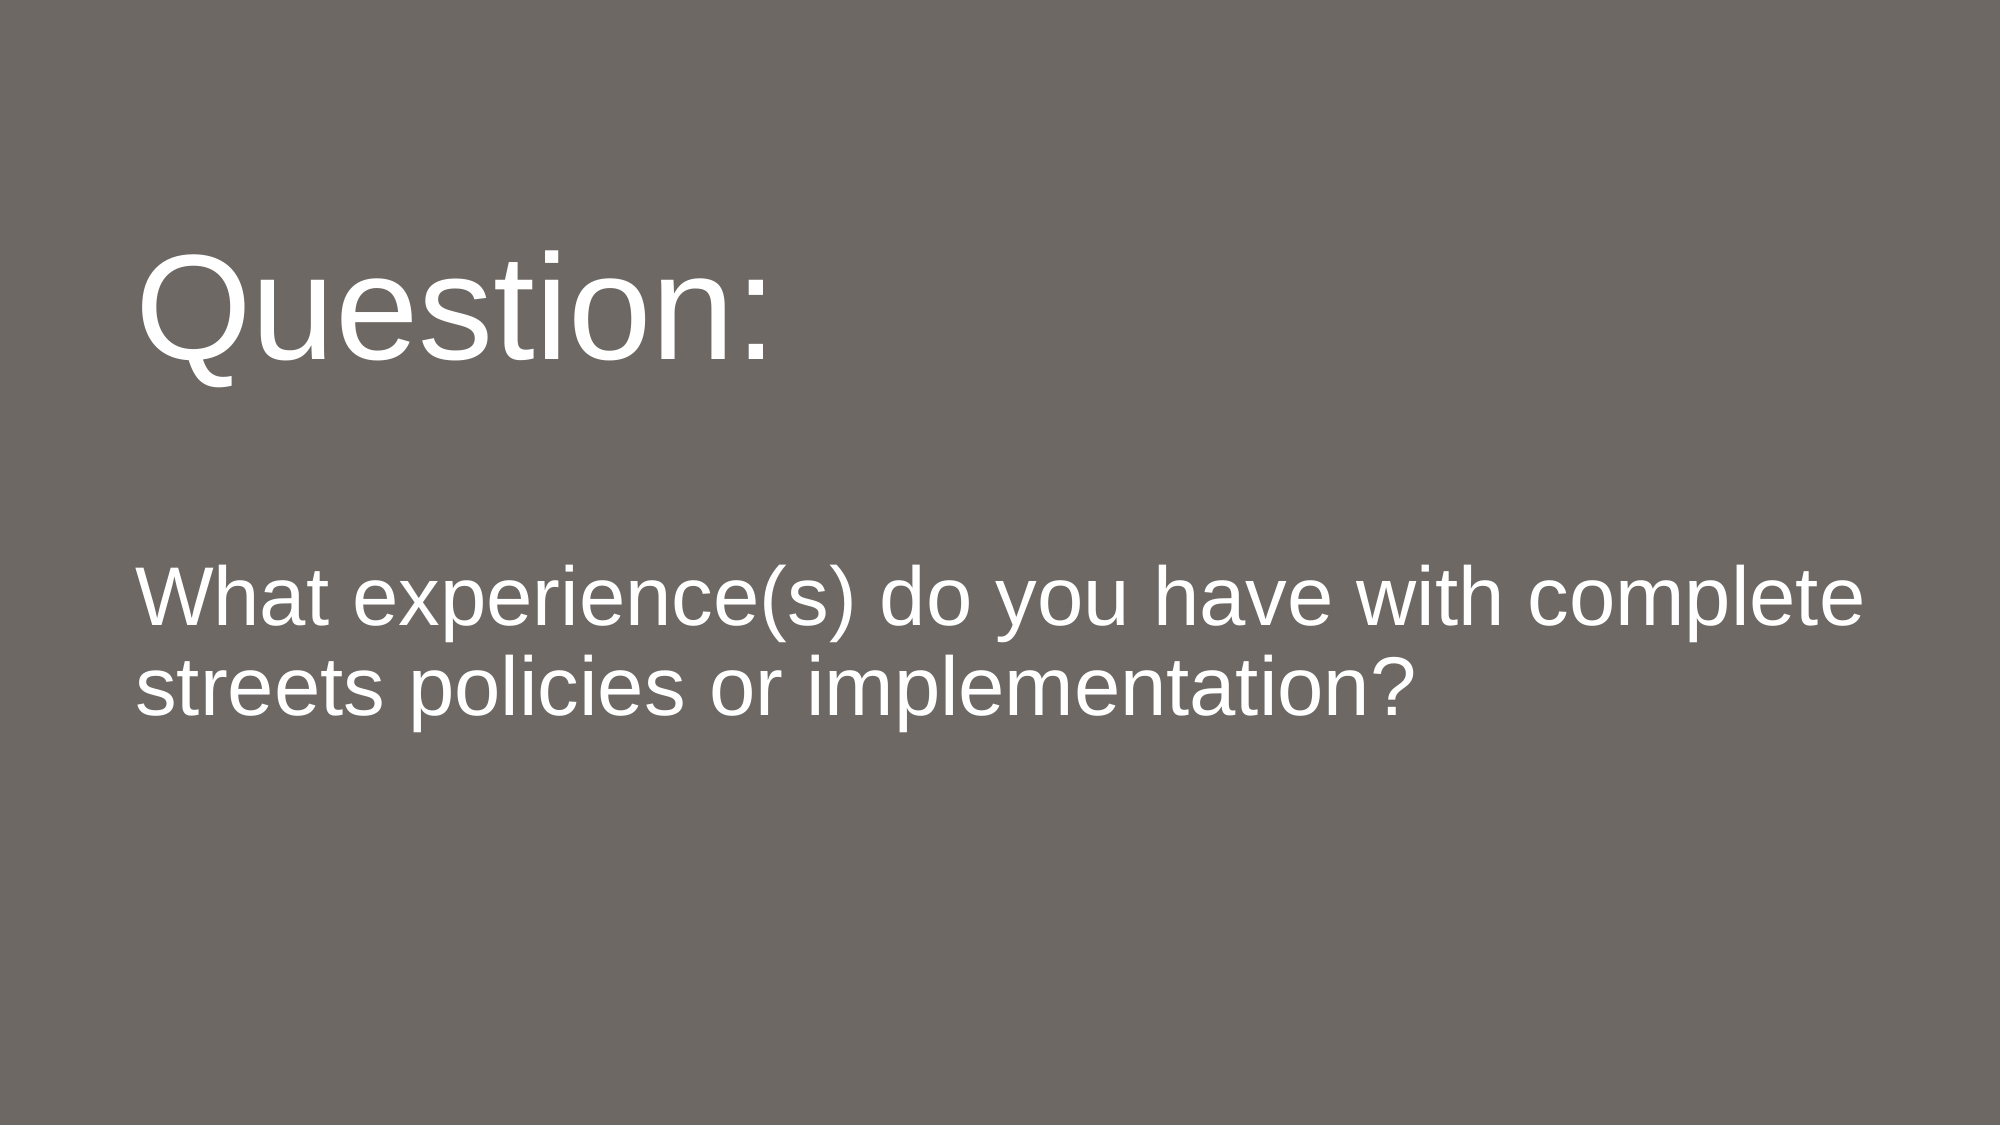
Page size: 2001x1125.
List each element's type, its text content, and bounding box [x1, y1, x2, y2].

title Question: What experience(s) do you have with complete streets policies or implementation? [39, 31, 1963, 932]
